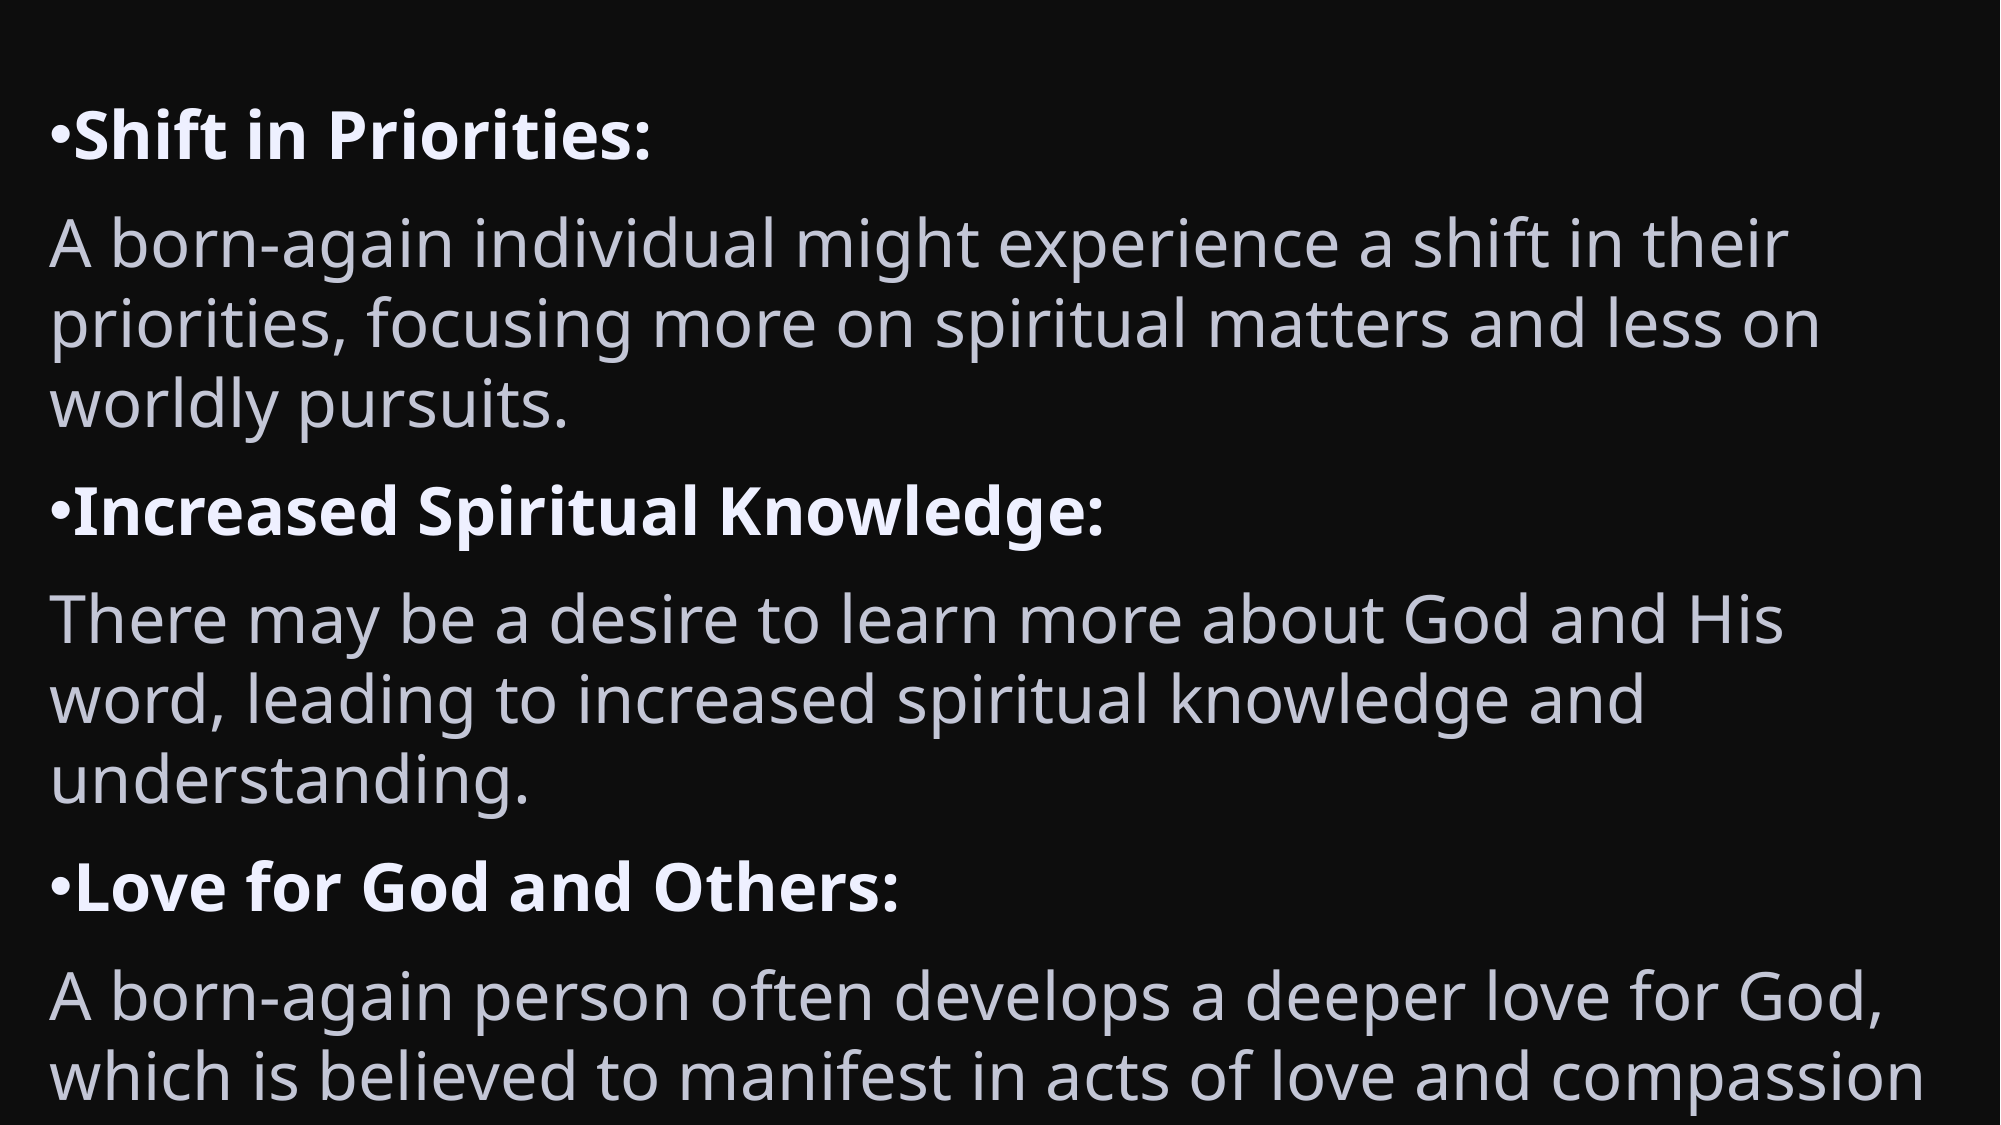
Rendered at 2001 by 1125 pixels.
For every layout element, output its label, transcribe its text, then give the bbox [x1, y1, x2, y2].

text_box Shift in Priorities: A born-again individual might experience a shift in their priorities, focusing more on spiritual matters and less on worldly pursuits. Increased Spiritual Knowledge: There may be a desire to learn more about God and His word, leading to increased spiritual knowledge and understanding. Love for God and Others: A born-again person often develops a deeper love for God, which is believed to manifest in acts of love and compassion toward others. [35, 85, 1965, 1125]
